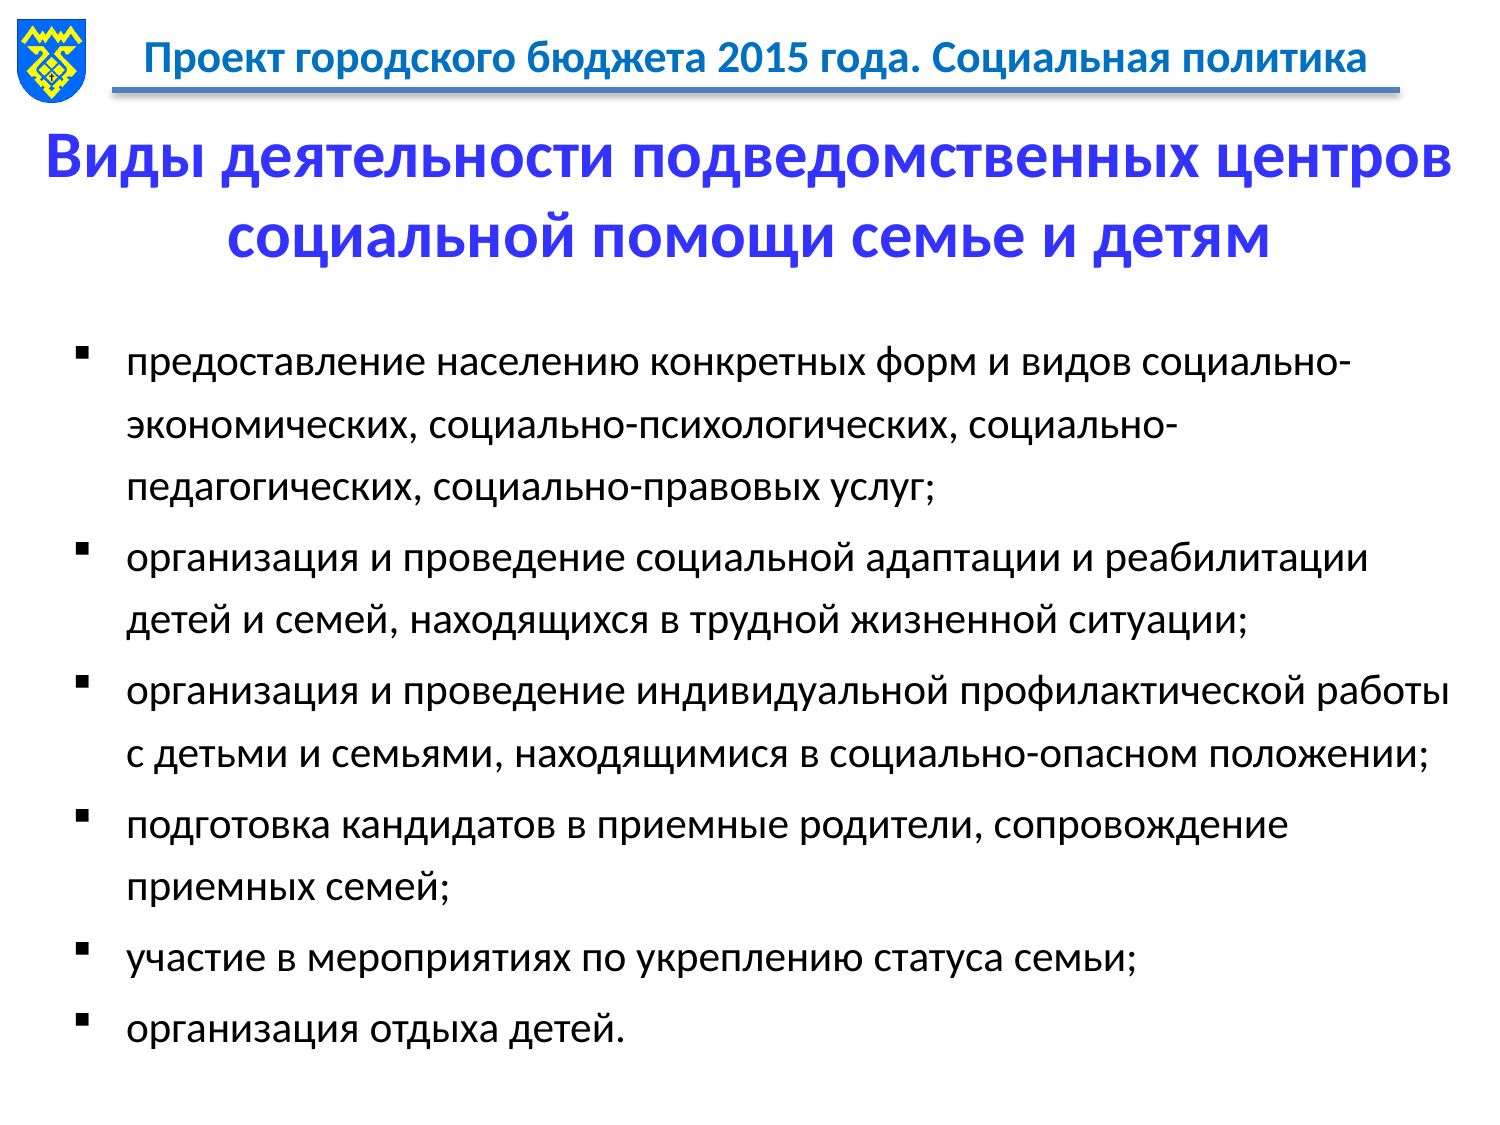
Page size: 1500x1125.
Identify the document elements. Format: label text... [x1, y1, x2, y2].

list предоставление населению конкретных форм и видов социально-экономических, социально-психологических, социально-педагогических, социально-правовых услуг; организация и проведение социальной адаптации и реабилитации детей и семей, находящихся в трудной жизненной ситуации; организация и проведение индивидуальной профилактической работы с детьми и семьями, находящимися в социально-опасном положении; подготовка кандидатов в приемные родители, сопровождение приемных семей; участие в мероприятиях по укреплению статуса семьи; организация отдыха детей. [29, 314, 1471, 1106]
title Виды деятельности подведомственных центров социальной помощи семье и детям [27, 112, 1473, 269]
picture [17, 19, 86, 103]
